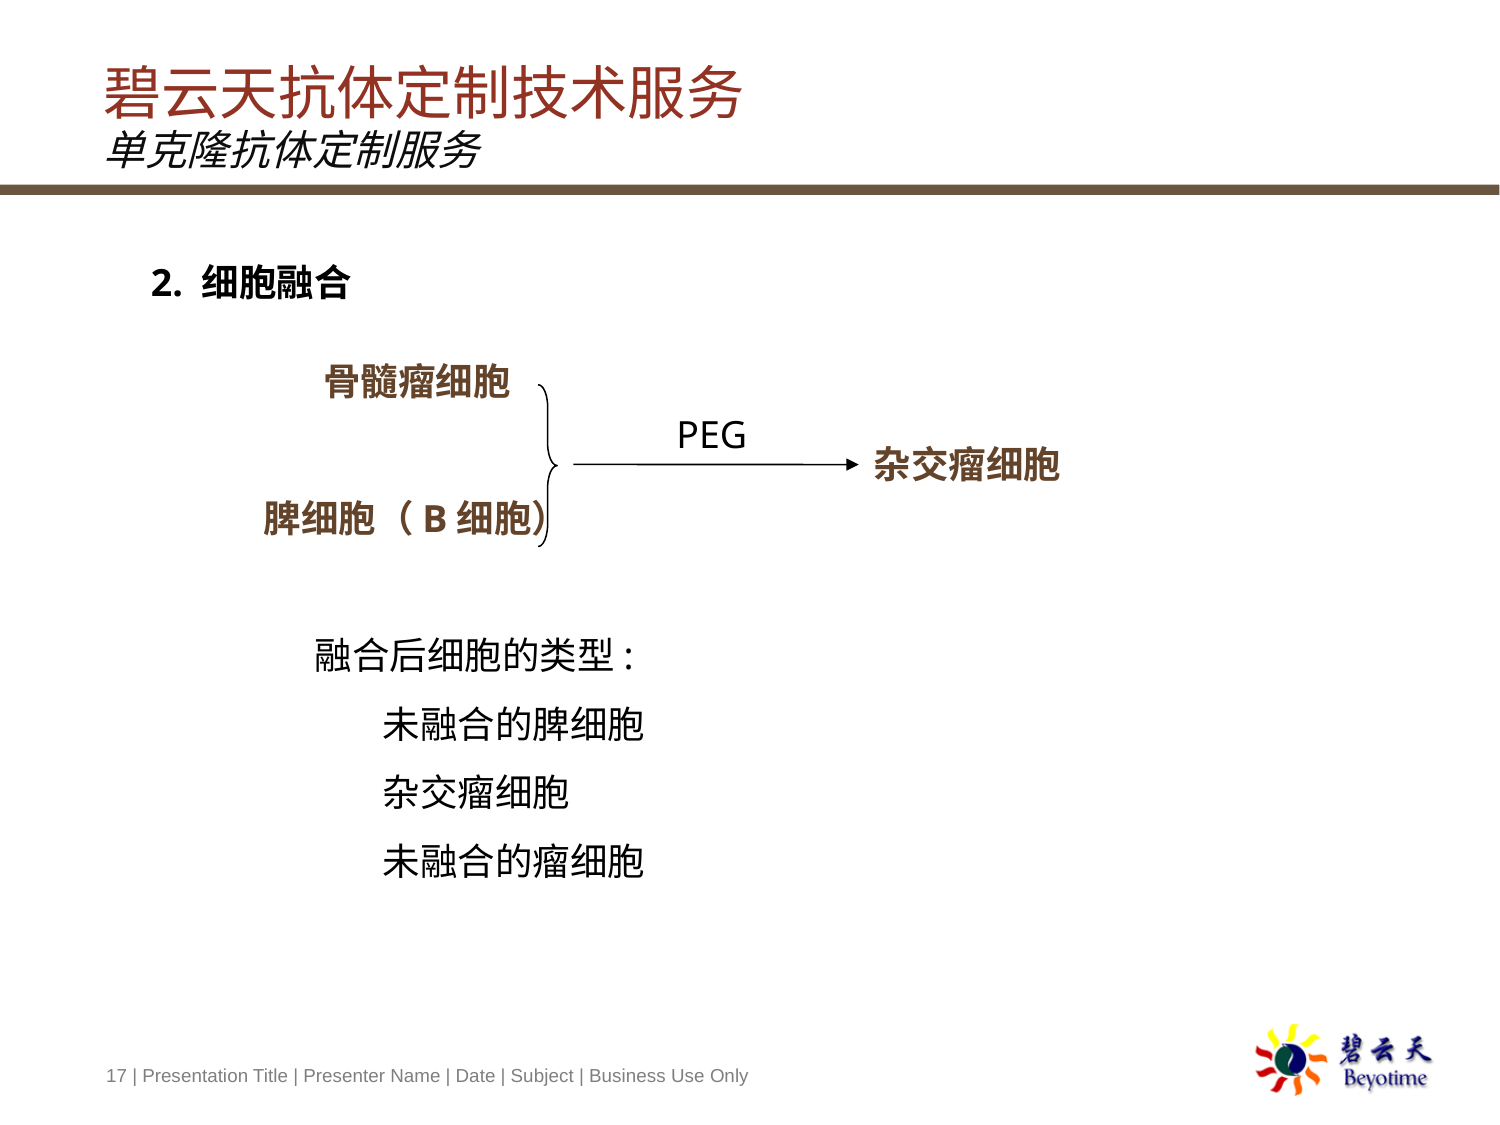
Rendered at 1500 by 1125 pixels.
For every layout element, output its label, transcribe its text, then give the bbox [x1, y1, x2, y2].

text_box 骨髓瘤细胞 脾细胞（B细胞） 融合后细胞的类型: 未融合的脾细胞 杂交瘤细胞 未融合的瘤细胞 [231, 282, 1167, 1105]
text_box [537, 384, 1236, 547]
title 碧云天抗体定制技术服务 单克隆抗体定制服务 [88, 51, 1449, 183]
footer 17 | Presentation Title | Presenter Name | Date | Subject | Business Use Only [90, 1056, 231, 1095]
picture [1245, 1021, 1443, 1097]
text_box 2. 细胞融合 [136, 251, 398, 311]
